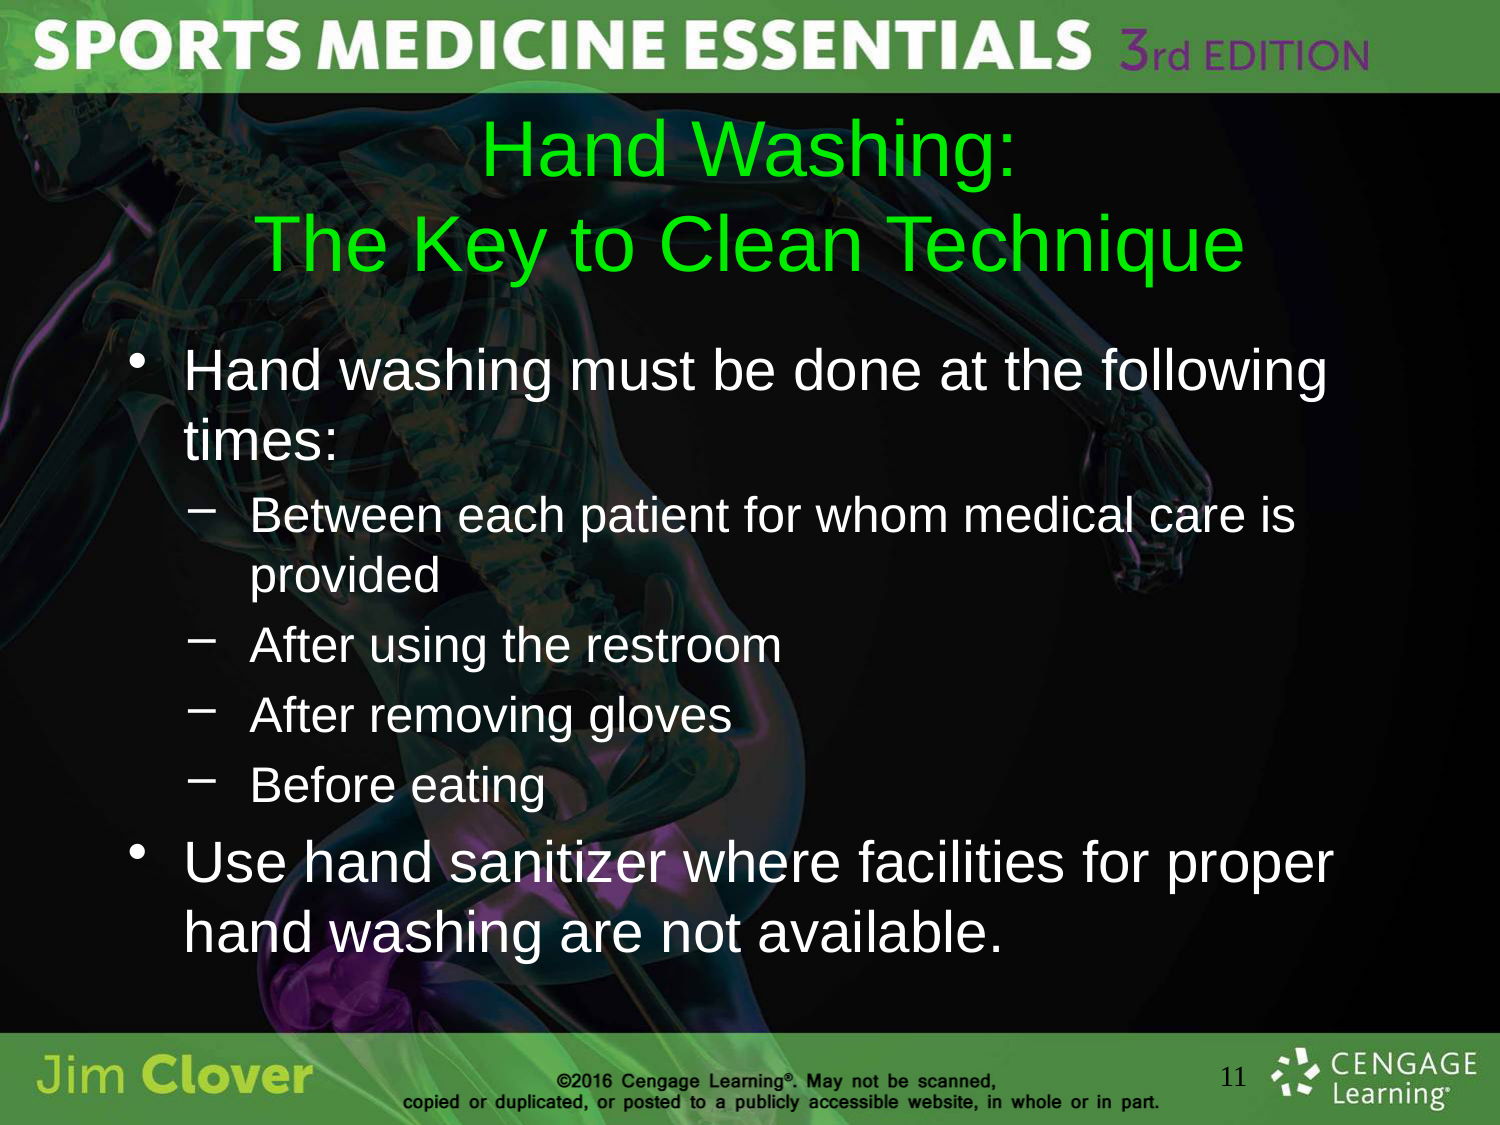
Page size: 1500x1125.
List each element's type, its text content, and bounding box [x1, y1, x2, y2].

slide_number 11 [950, 1050, 1263, 1125]
title Hand Washing: The Key to Clean Technique [112, 96, 1388, 310]
list Hand washing must be done at the following times: Between each patient for whom medical care is provided After using the restroom After removing gloves Before eating Use hand sanitizer where facilities for proper hand washing are not available. [112, 324, 1475, 1050]
picture [0, 0, 1500, 1125]
